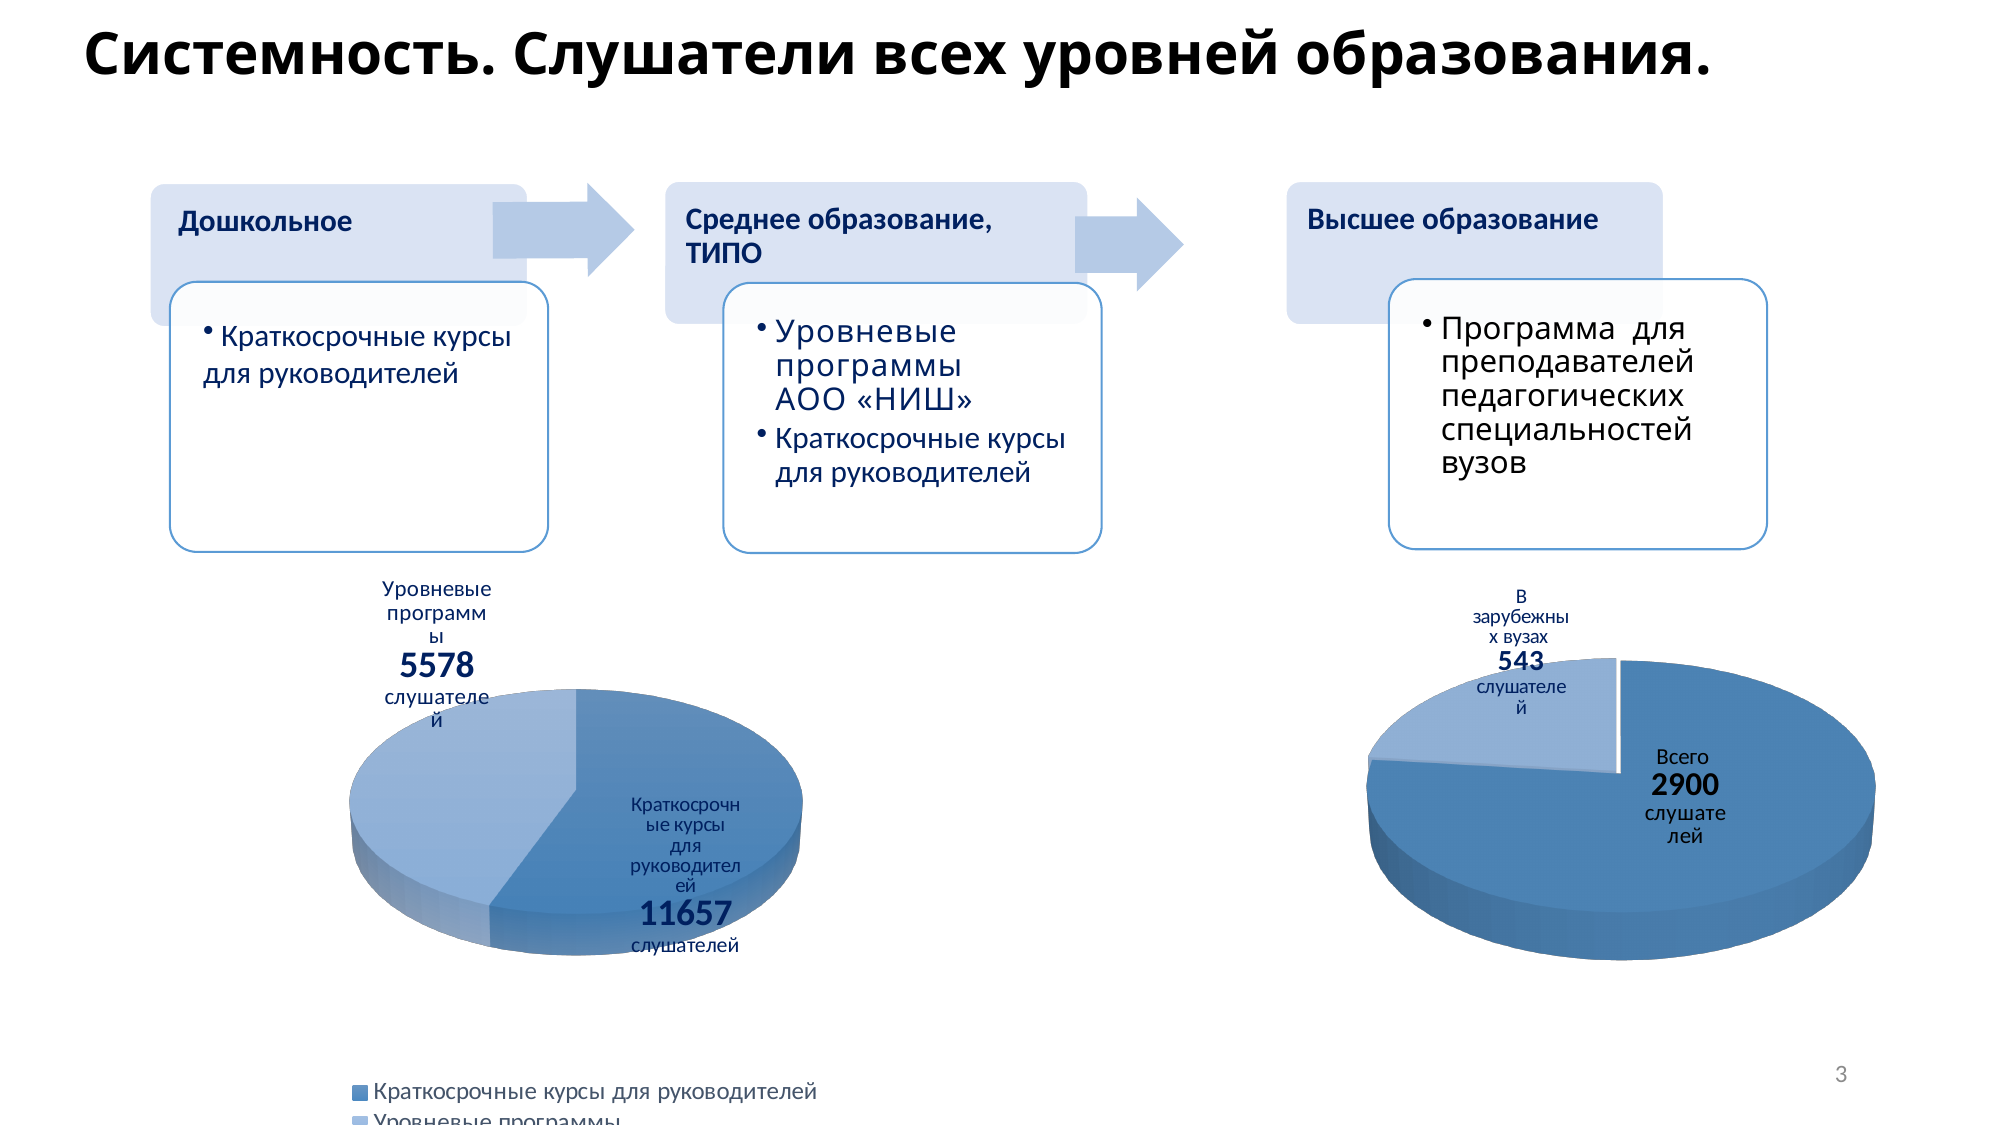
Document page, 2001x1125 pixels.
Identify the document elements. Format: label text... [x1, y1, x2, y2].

chart [214, 578, 958, 1125]
title Системность. Слушатели всех уровней образования. [38, 0, 1957, 165]
chart [1210, 494, 1979, 1125]
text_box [149, 164, 1847, 568]
